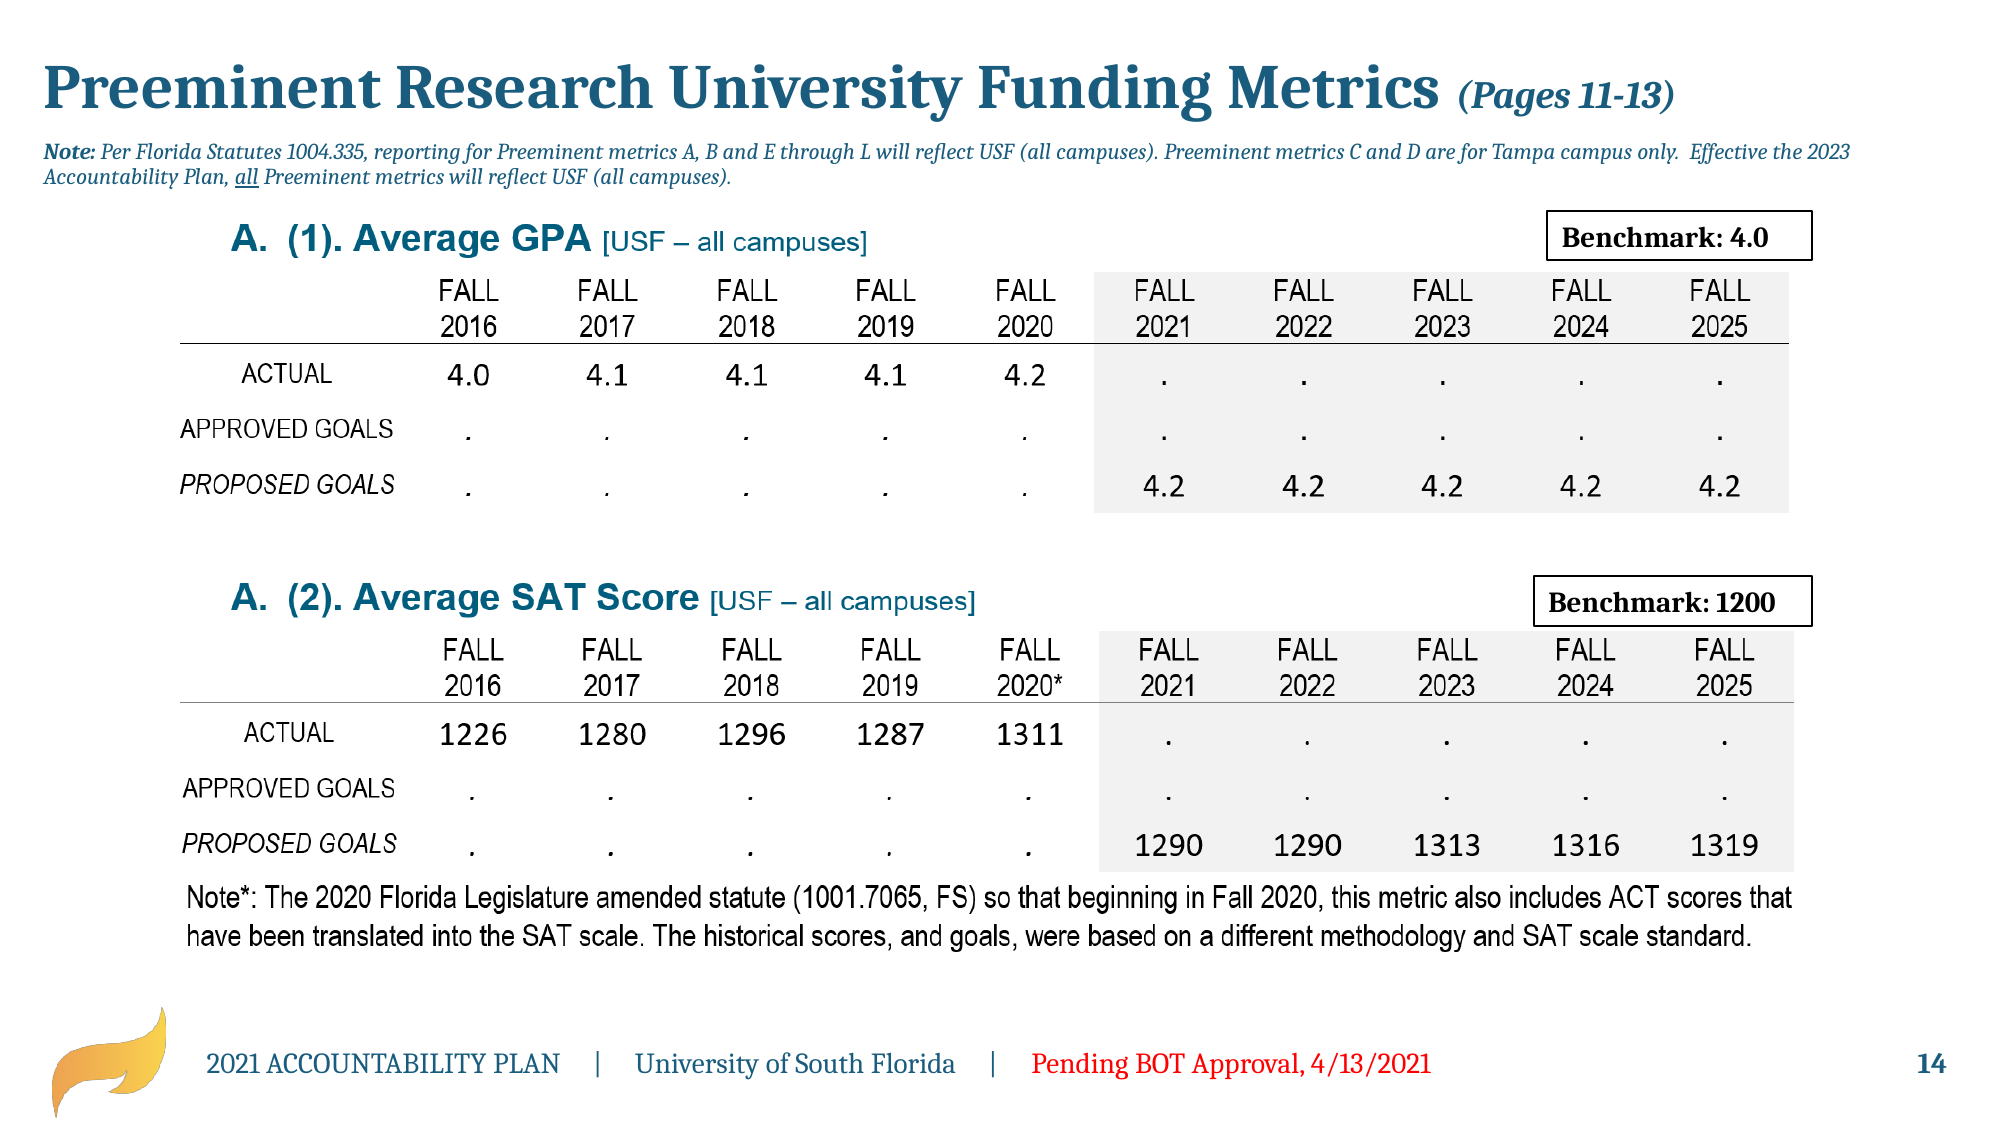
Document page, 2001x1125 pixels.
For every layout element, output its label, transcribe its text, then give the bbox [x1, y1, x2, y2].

picture [52, 1007, 166, 1118]
title Note: Per Florida Statutes 1004.335, reporting for Preeminent metrics A, B and E through L will reflect USF (all campuses). Preeminent metrics C and D are for Tampa campus only. Effective the 2023 Accountability Plan, all Preeminent metrics will reflect USF (all campuses). [28, 144, 1951, 234]
slide_number 14 [1844, 1032, 1963, 1093]
picture [180, 188, 1820, 1012]
text_box Preeminent Research University Funding Metrics (Pages 11-13) [28, 32, 1951, 144]
